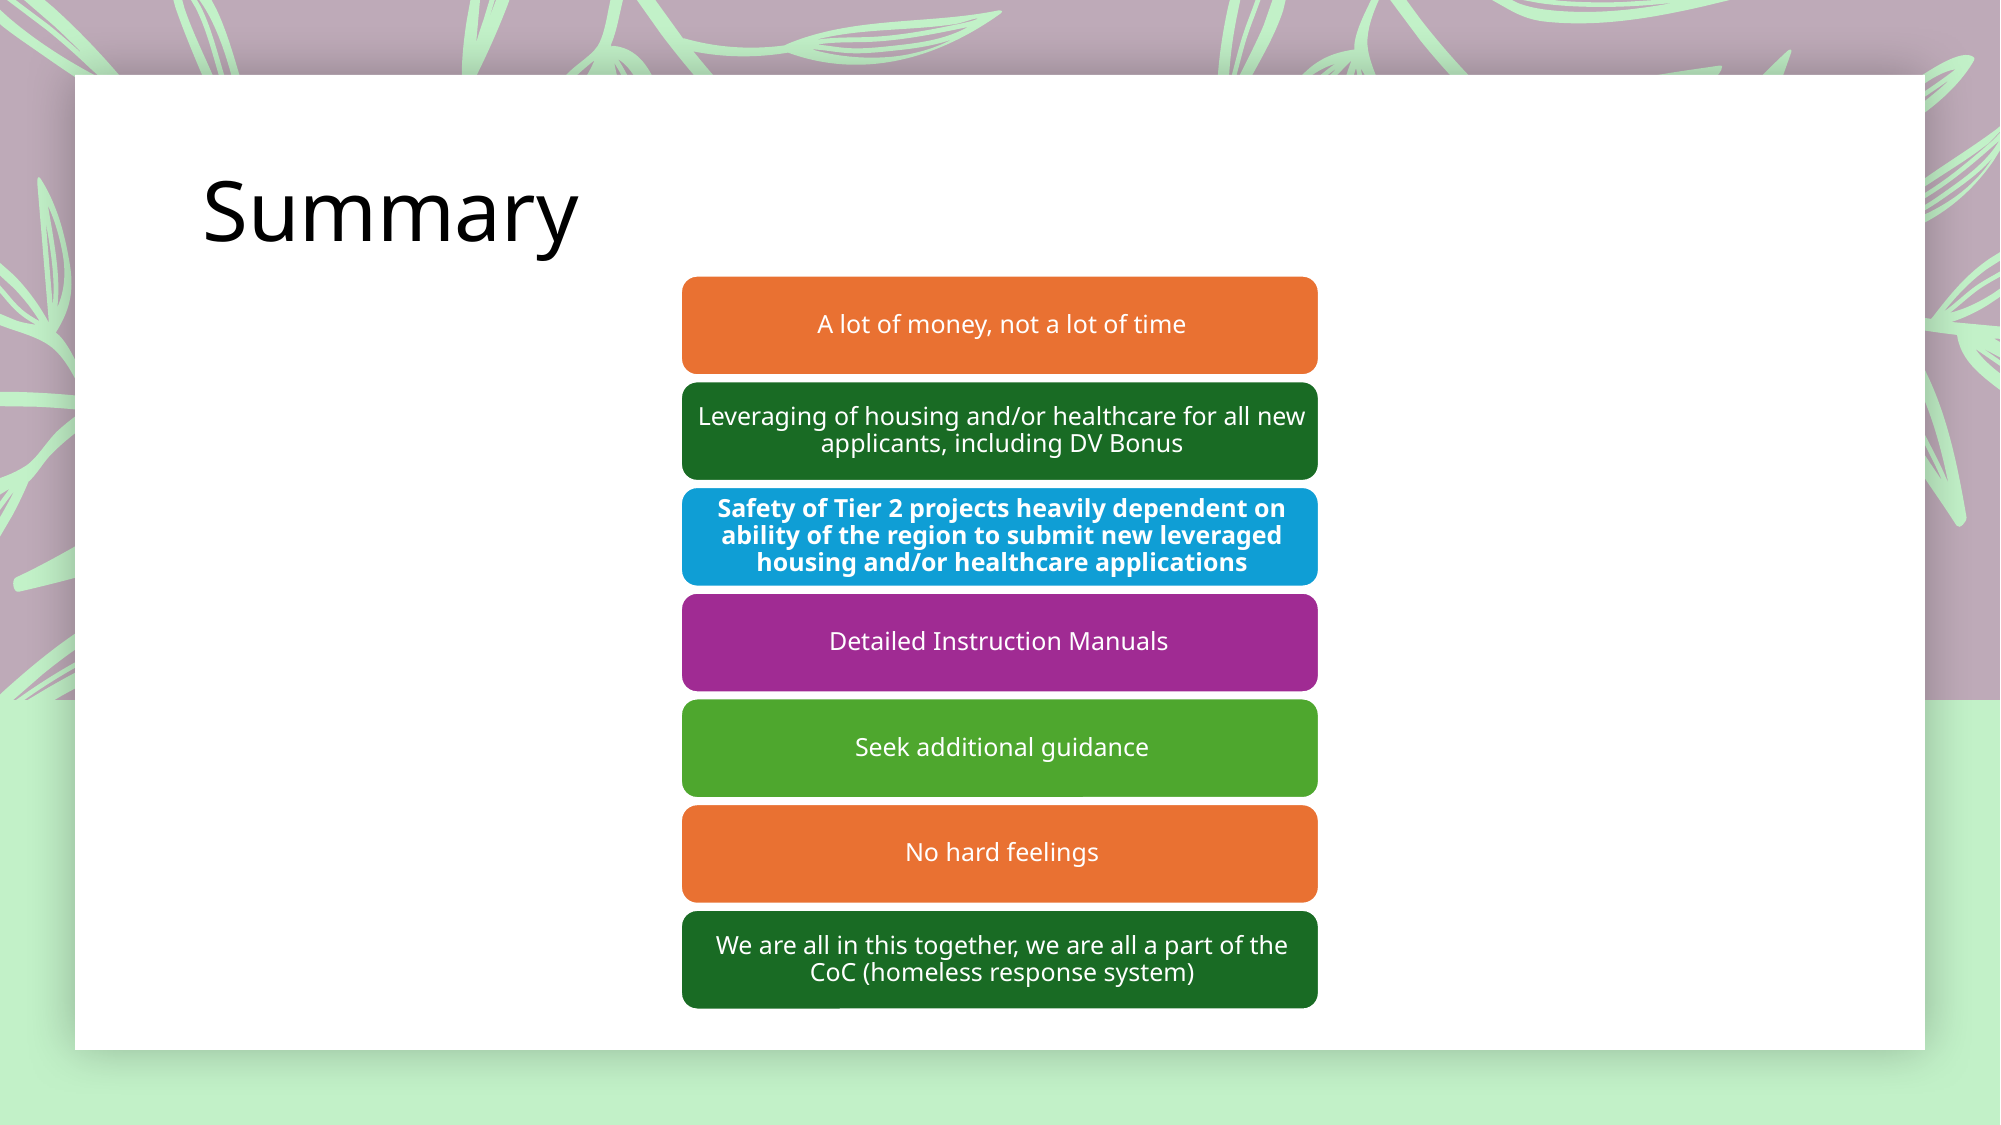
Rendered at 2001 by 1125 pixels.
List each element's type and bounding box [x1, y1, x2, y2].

text_box [73, 701, 1927, 1051]
text_box [0, 0, 2000, 701]
text_box [0, 701, 2000, 1125]
list [111, 274, 1888, 1011]
